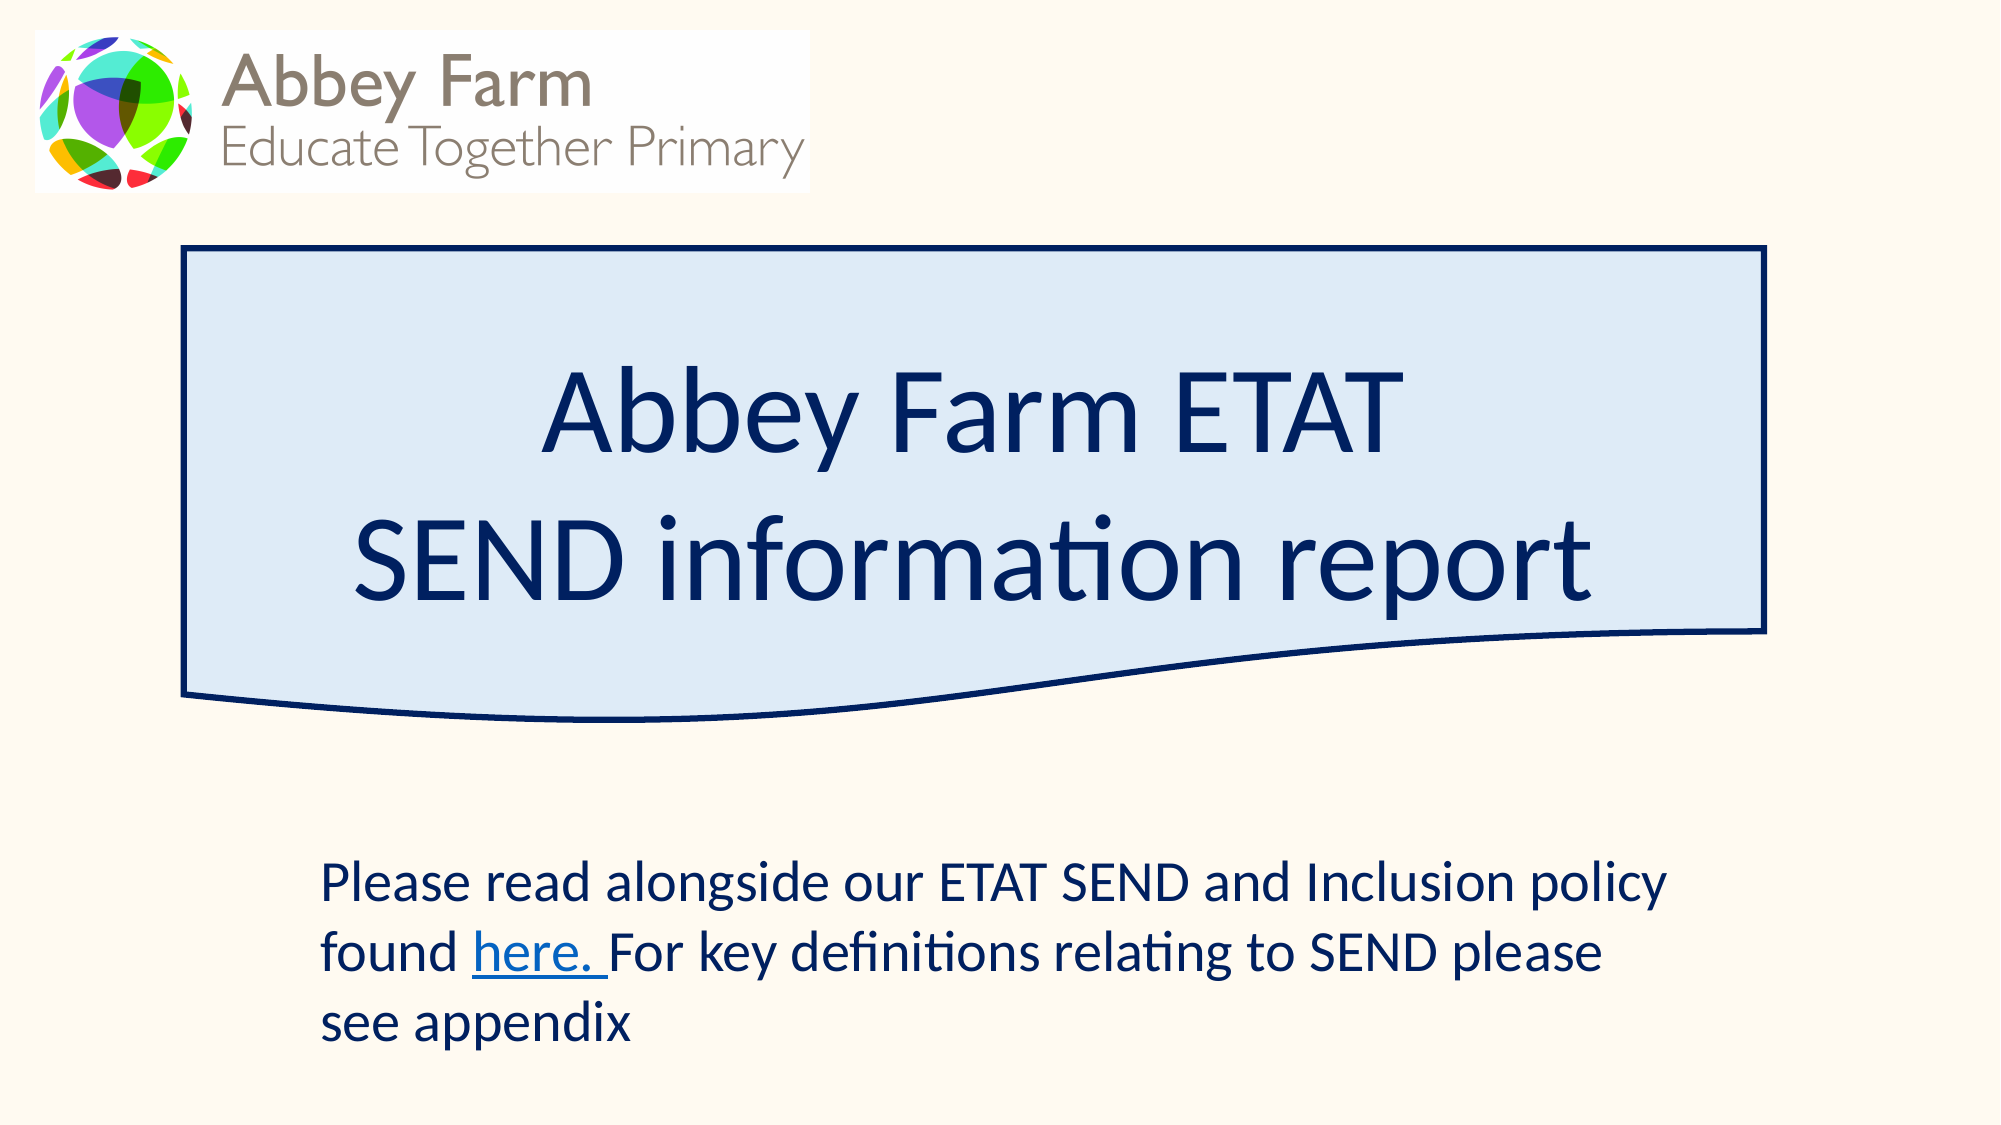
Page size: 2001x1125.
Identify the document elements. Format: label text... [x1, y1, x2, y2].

picture [35, 30, 810, 193]
text_box Abbey Farm ETAT SEND information report [182, 247, 1766, 721]
text_box Please read alongside our ETAT SEND and Inclusion policy found here. For key definitions relating to SEND please see appendix [305, 835, 1695, 1061]
